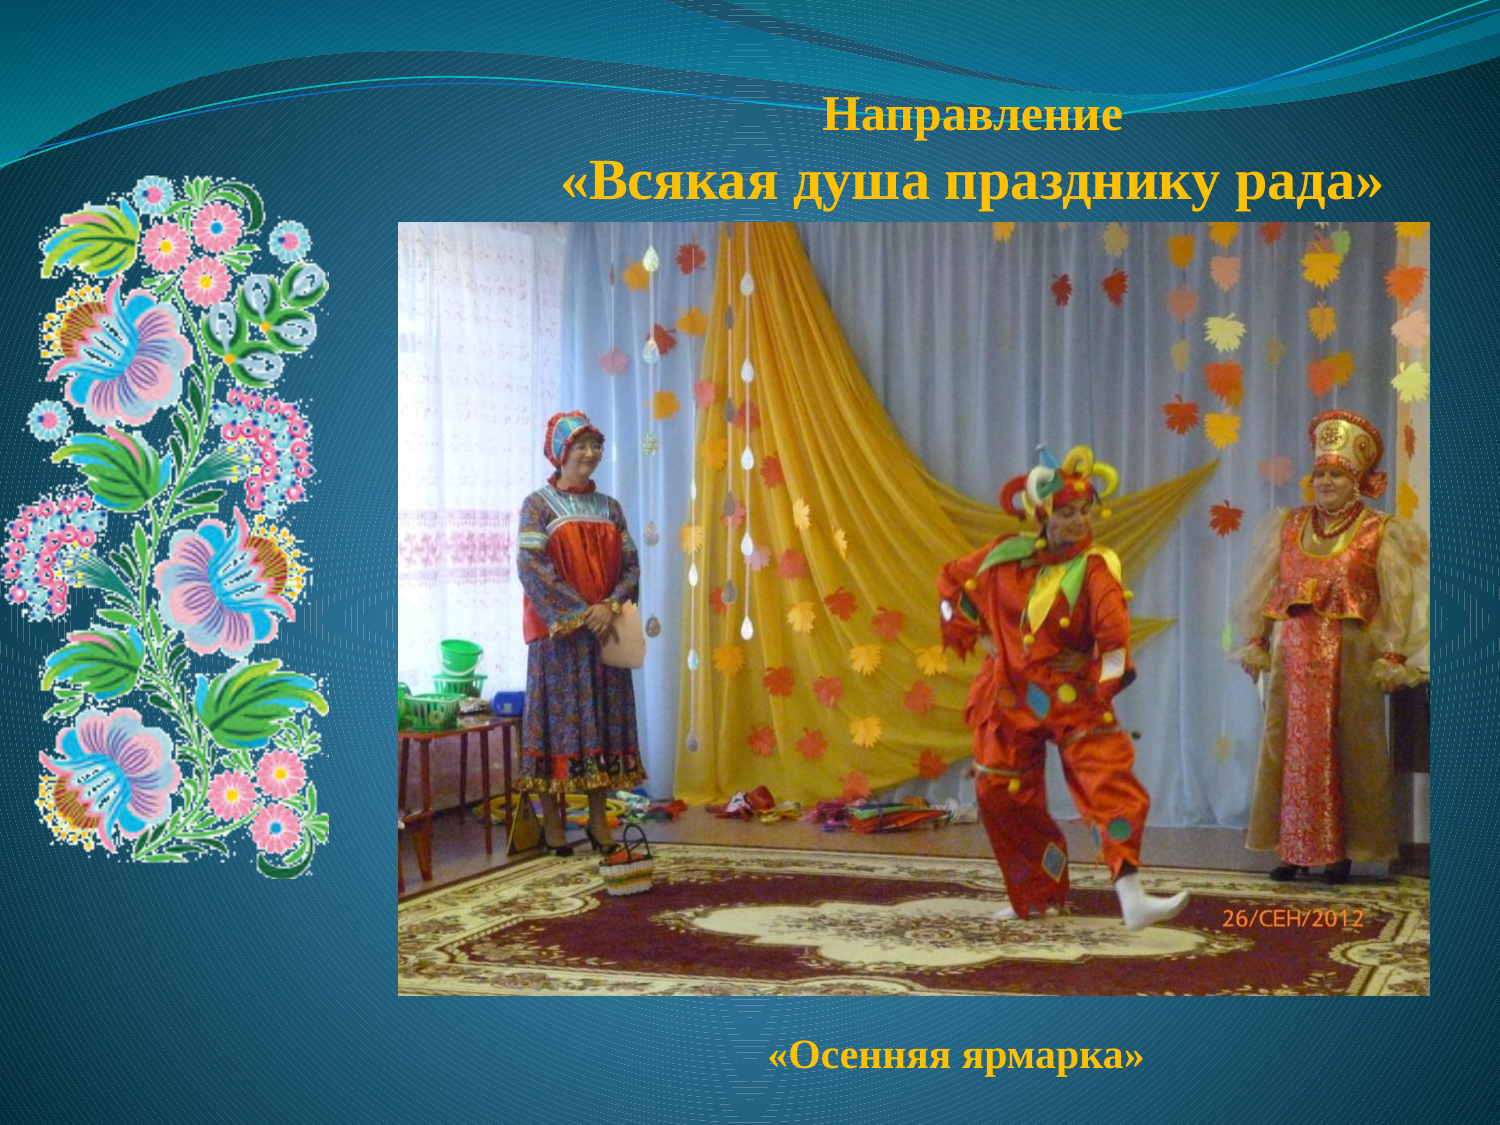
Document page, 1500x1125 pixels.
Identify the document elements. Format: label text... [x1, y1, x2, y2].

list «Осенняя ярмарка» [515, 1019, 1398, 1090]
picture [1, 702, 328, 878]
title Направление «Всякая душа празднику рада» [550, 46, 1395, 211]
picture [0, 176, 1430, 997]
